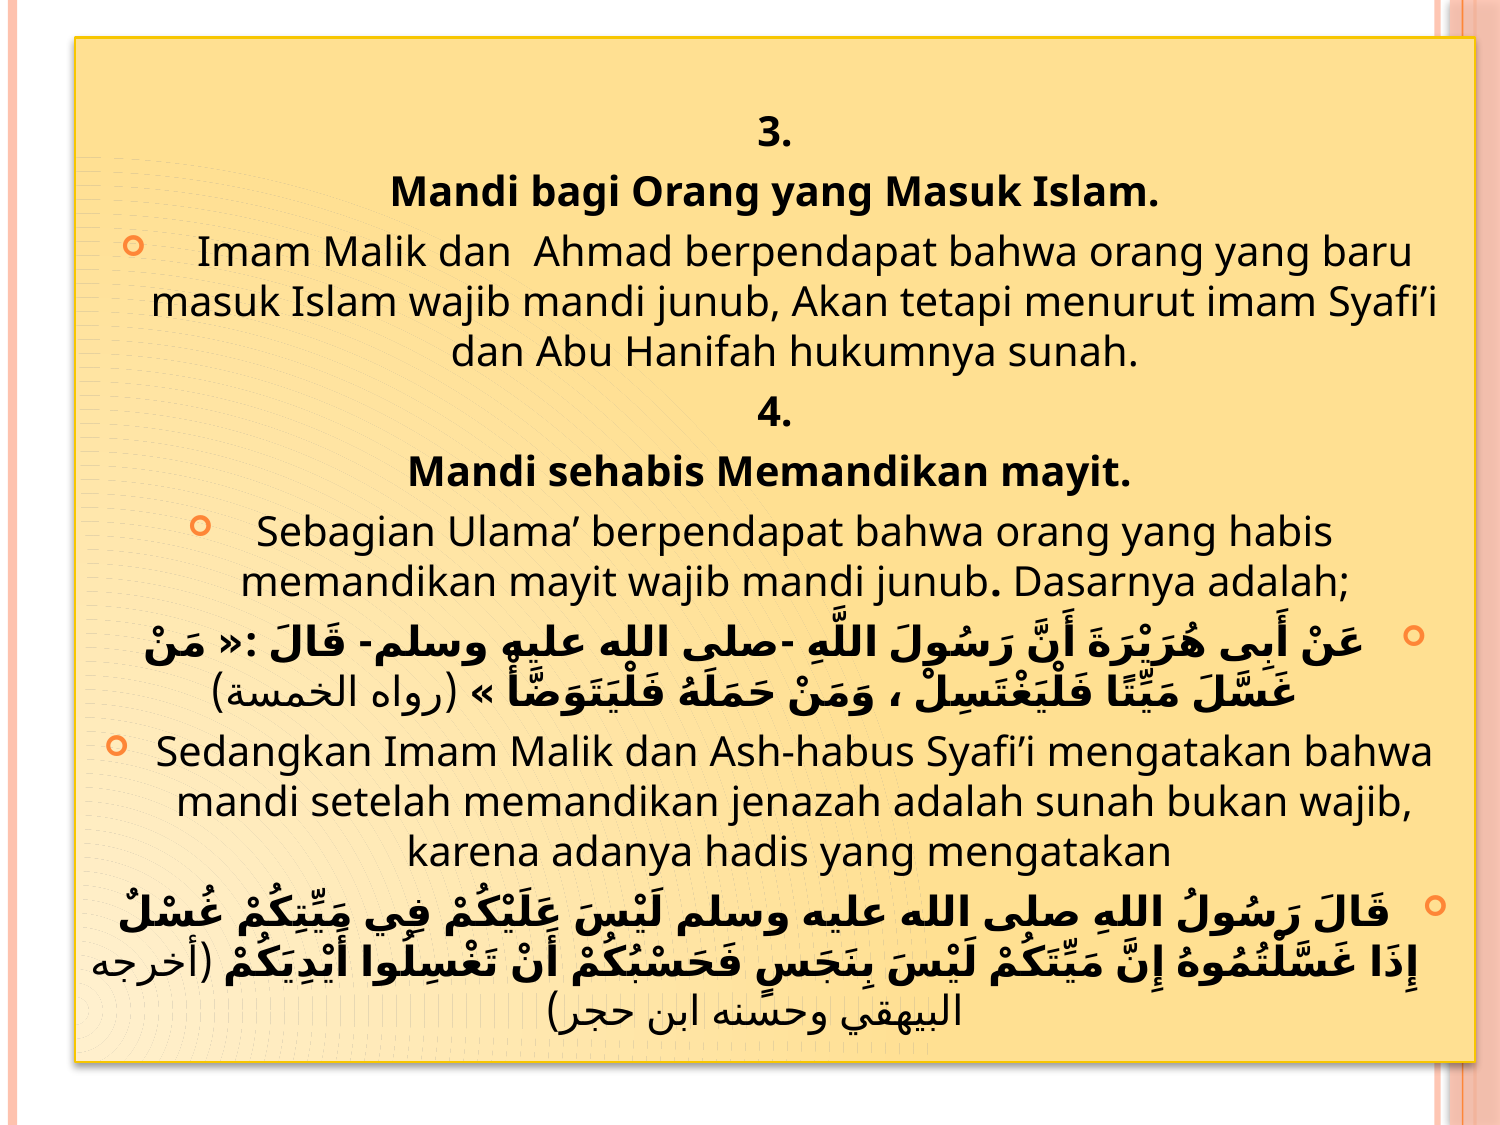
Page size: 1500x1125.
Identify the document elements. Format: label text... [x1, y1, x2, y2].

list 3. Mandi bagi Orang yang Masuk Islam. Imam Malik dan Ahmad berpendapat bahwa orang yang baru masuk Islam wajib mandi junub, Akan tetapi menurut imam Syafi’i dan Abu Hanifah hukumnya sunah. 4. Mandi sehabis Memandikan mayit. Sebagian Ulama’ berpendapat bahwa orang yang habis memandikan mayit wajib mandi junub. Dasarnya adalah; عَنْ أَبِى هُرَيْرَةَ أَنَّ رَسُولَ اللَّهِ -صلى الله عليه وسلم- قَالَ :« مَنْ غَسَّلَ مَيِّتًا فَلْيَغْتَسِلْ ، وَمَنْ حَمَلَهُ فَلْيَتَوَضَّأْ » (رواه الخمسة) Sedangkan Imam Malik dan Ash-habus Syafi’i mengatakan bahwa mandi setelah memandikan jenazah adalah sunah bukan wajib, karena adanya hadis yang mengatakan قَالَ رَسُولُ اللهِ صلى الله عليه وسلم لَيْسَ عَلَيْكُمْ فِي مَيِّتِكُمْ غُسْلٌ إِذَا غَسَّلْتُمُوهُ إِنَّ مَيِّتَكُمْ لَيْسَ بِنَجَسٍ فَحَسْبُكُمْ أَنْ تَغْسِلُوا أَيْدِيَكُمْ (أخرجه البيهقي وحسنه ابن حجر) [74, 36, 1476, 1063]
